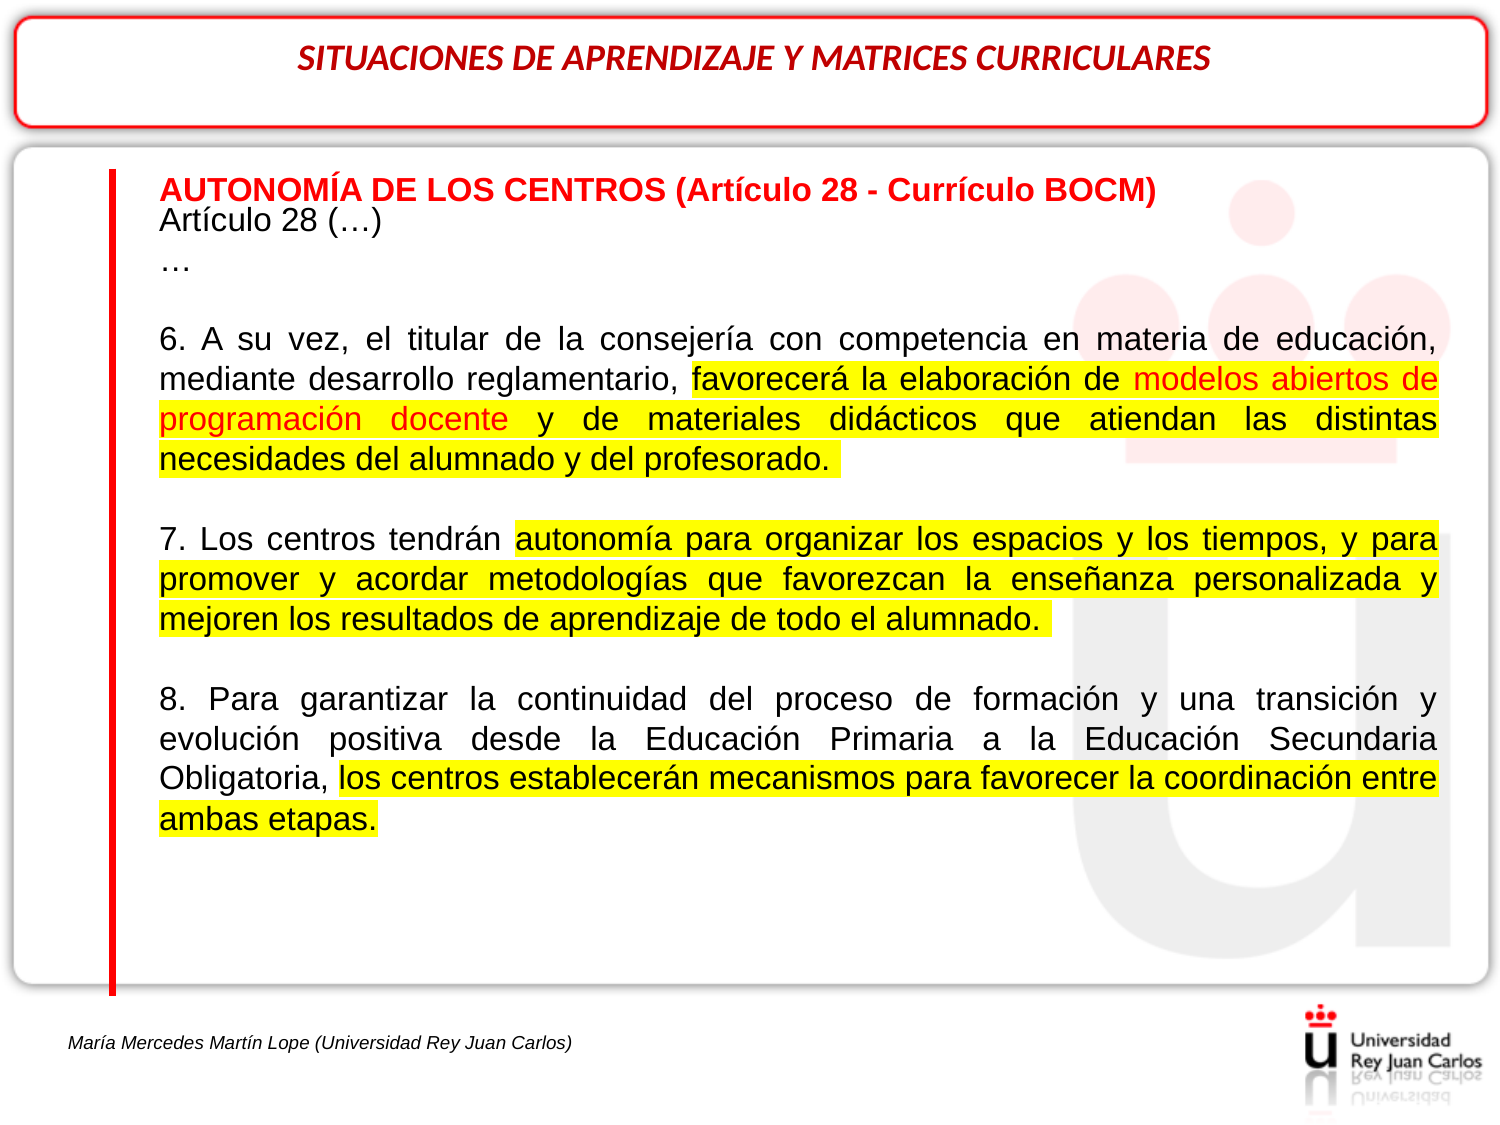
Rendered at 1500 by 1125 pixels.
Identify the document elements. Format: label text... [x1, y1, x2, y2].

text_box Artículo 28 (…) … 6. A su vez, el titular de la consejería con competencia en materia de educación, mediante desarrollo reglamentario, favorecerá la elaboración de modelos abiertos de programación docente y de materiales didácticos que atiendan las distintas necesidades del alumnado y del profesorado. 7. Los centros tendrán autonomía para organizar los espacios y los tiempos, y para promover y acordar metodologías que favorezcan la enseñanza personalizada y mejoren los resultados de aprendizaje de todo el alumnado. 8. Para garantizar la continuidad del proceso de formación y una transición y evolución positiva desde la Educación Primaria a la Educación Secundaria Obligatoria, los centros establecerán mecanismos para favorecer la coordinación entre ambas etapas. [144, 160, 1454, 844]
text_box SITUACIONES DE APRENDIZAJE Y MATRICES CURRICULARES [17, 0, 1483, 127]
text_box María Mercedes Martín Lope (Universidad Rey Juan Carlos) [53, 1023, 1270, 1061]
picture [0, 0, 1500, 1125]
